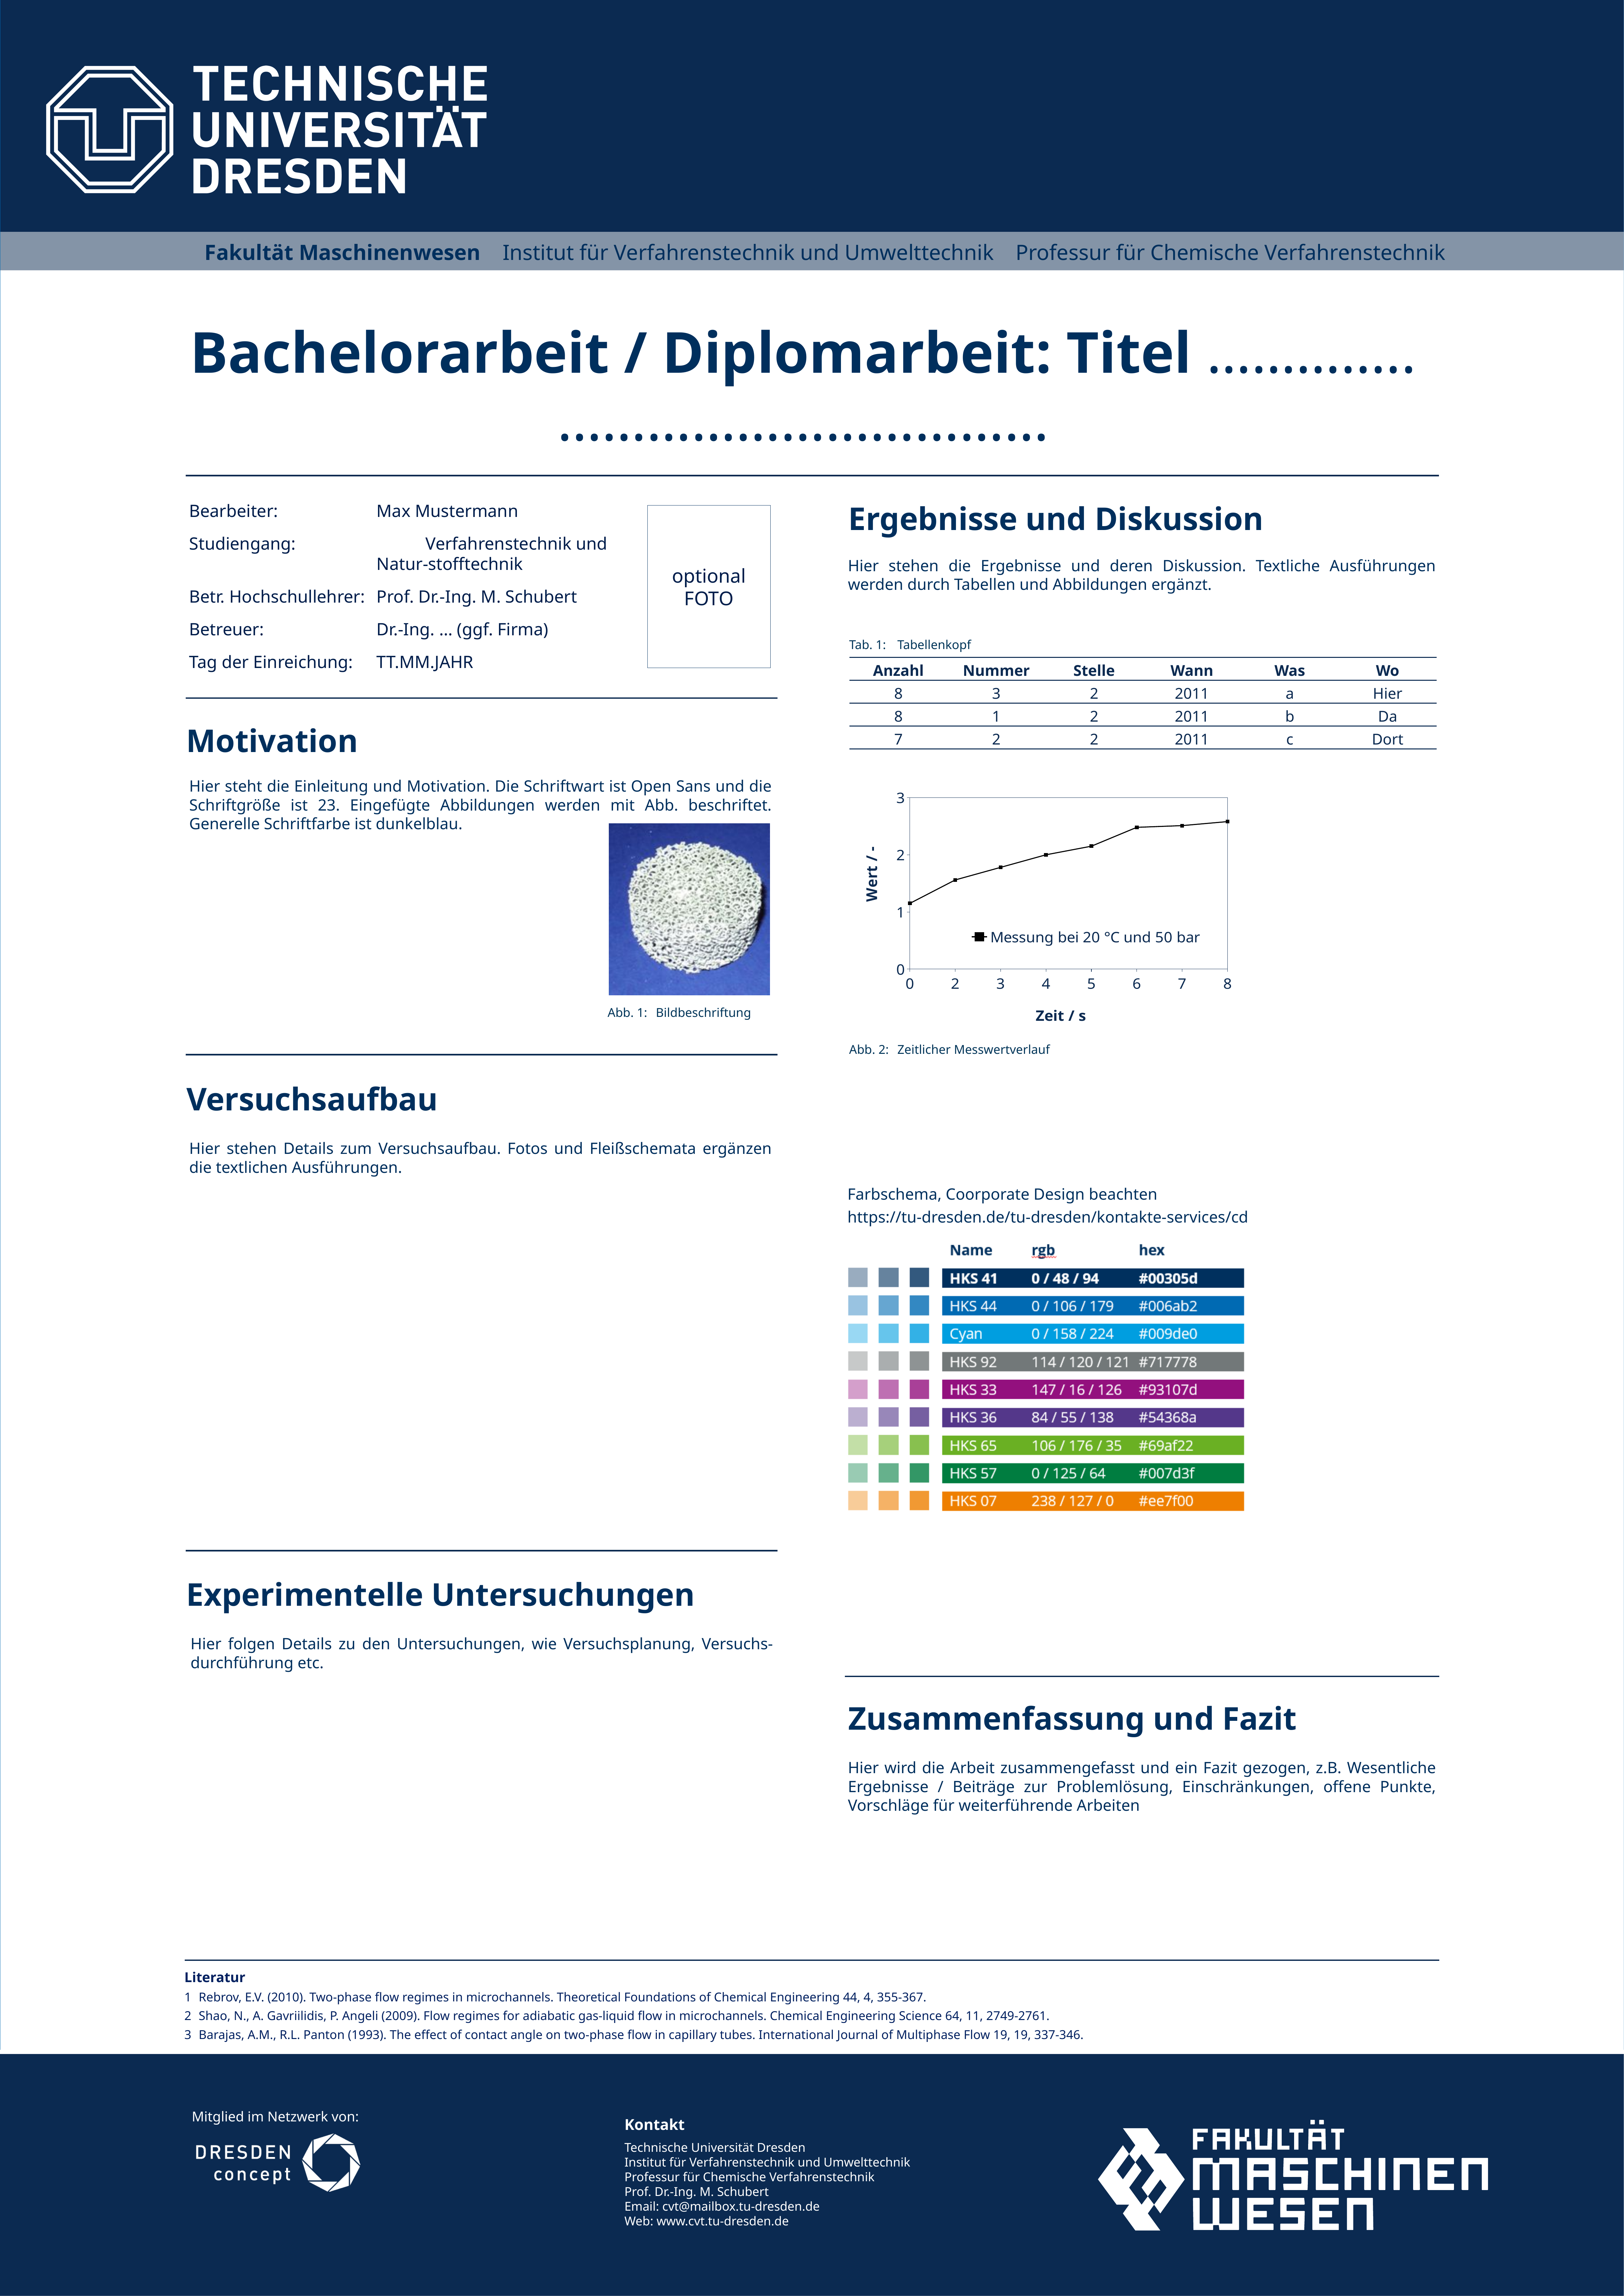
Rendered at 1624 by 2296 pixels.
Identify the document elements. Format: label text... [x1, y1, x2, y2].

table_header Wann [1143, 658, 1241, 680]
picture [46, 65, 487, 194]
text_box Versuchsaufbau [184, 1077, 604, 1128]
picture [843, 1233, 1259, 1521]
table_cell Hier [1339, 681, 1437, 703]
table_header Anzahl [849, 658, 948, 680]
text_box Abb. 2: Zeitlicher Messwertverlauf [844, 1039, 1155, 1059]
text_box optional FOTO [647, 505, 771, 668]
table_cell Dort [1339, 727, 1437, 748]
table_cell 2 [948, 727, 1045, 748]
text_box Experimentelle Untersuchungen [184, 1572, 742, 1626]
text_box Bearbeiter: Max Mustermann Studiengang: Verfahrenstechnik und Natur-stofftechnik Betr. Hochschullehrer: Prof. Dr.-Ing. M. Schubert Betreuer: Dr.-Ing. … (ggf. Firma) Tag der Einreichung: TT.MM.JAHR [184, 497, 657, 674]
table_header Wo [1339, 658, 1437, 680]
text_box Bachelorarbeit / Diplomarbeit: Titel ………..... …………………………… [184, 314, 1422, 464]
text_box Literatur Rebrov, E.V. (2010). Two-phase flow regimes in microchannels. Theoretical Foundations of Chemical Engineering 44, 4, 355-367. Shao, N., A. Gavriilidis, P. Angeli (2009). Flow regimes for adiabatic gas-liquid flow in microchannels. Chemical Engineering Science 64, 11, 2749-2761. Barajas, A.M., R.L. Panton (1993). The effect of contact angle on two-phase flow in capillary tubes. International Journal of Multiphase Flow 19, 19, 337-346. [182, 1966, 1440, 2047]
chart [849, 788, 1237, 1030]
text_box Hier steht die Einleitung und Motivation. Die Schriftwart ist Open Sans und die Schriftgröße ist 23. Eingefügte Abbildungen werden mit Abb. beschriftet. Generelle Schriftfarbe ist dunkelblau. [184, 774, 778, 835]
table_cell c [1241, 727, 1339, 748]
table_cell b [1241, 704, 1339, 726]
text_box Hier stehen Details zum Versuchsaufbau. Fotos und Fleißschemata ergänzen die textlichen Ausführungen. [184, 1136, 778, 1179]
text_box Abb. 1: Bildbeschriftung [603, 1002, 770, 1022]
table_cell a [1241, 681, 1339, 703]
text_box Hier stehen die Ergebnisse und deren Diskussion. Textliche Ausführungen werden durch Tabellen und Abbildungen ergänzt. [843, 553, 1442, 596]
table_cell 2 [1045, 727, 1143, 748]
text_box Farbschema, Coorporate Design beachten https://tu-dresden.de/tu-dresden/kontakte-services/cd [843, 1182, 1441, 1228]
table_header Stelle [1045, 658, 1143, 680]
table_cell 2011 [1143, 727, 1241, 748]
text_box Tab. 1: Tabellenkopf [844, 634, 1433, 654]
table_cell Da [1339, 704, 1437, 726]
table_header Was [1241, 658, 1339, 680]
table_cell 2011 [1143, 681, 1241, 703]
table_cell 3 [948, 681, 1045, 703]
text_box Zusammenfassung und Fazit [846, 1696, 1333, 1755]
table_header Nummer [948, 658, 1045, 680]
text_box Ergebnisse und Diskussion [846, 497, 1402, 553]
text_box Fakultät Maschinenwesen Institut für Verfahrenstechnik und Umwelttechnik Professur für Chemische Verfahrenstechnik [199, 236, 1451, 267]
text_box Hier wird die Arbeit zusammengefasst und ein Fazit gezogen, z.B. Wesentliche Ergebnisse / Beiträge zur Problemlösung, Einschränkungen, offene Punkte, Vorschläge für weiterführende Arbeiten [843, 1755, 1442, 1841]
table_cell 7 [849, 727, 948, 748]
text_box Motivation [184, 719, 545, 774]
table_cell 1 [948, 704, 1045, 726]
text_box Hier folgen Details zu den Untersuchungen, wie Versuchsplanung, Versuchs-durchführung etc. [185, 1631, 779, 1674]
table_cell 2 [1045, 704, 1143, 726]
table_cell 8 [849, 681, 948, 703]
table_cell 2 [1045, 681, 1143, 703]
picture [190, 2131, 360, 2192]
picture [609, 823, 770, 995]
table_cell 2011 [1143, 704, 1241, 726]
table_cell 8 [849, 704, 948, 726]
